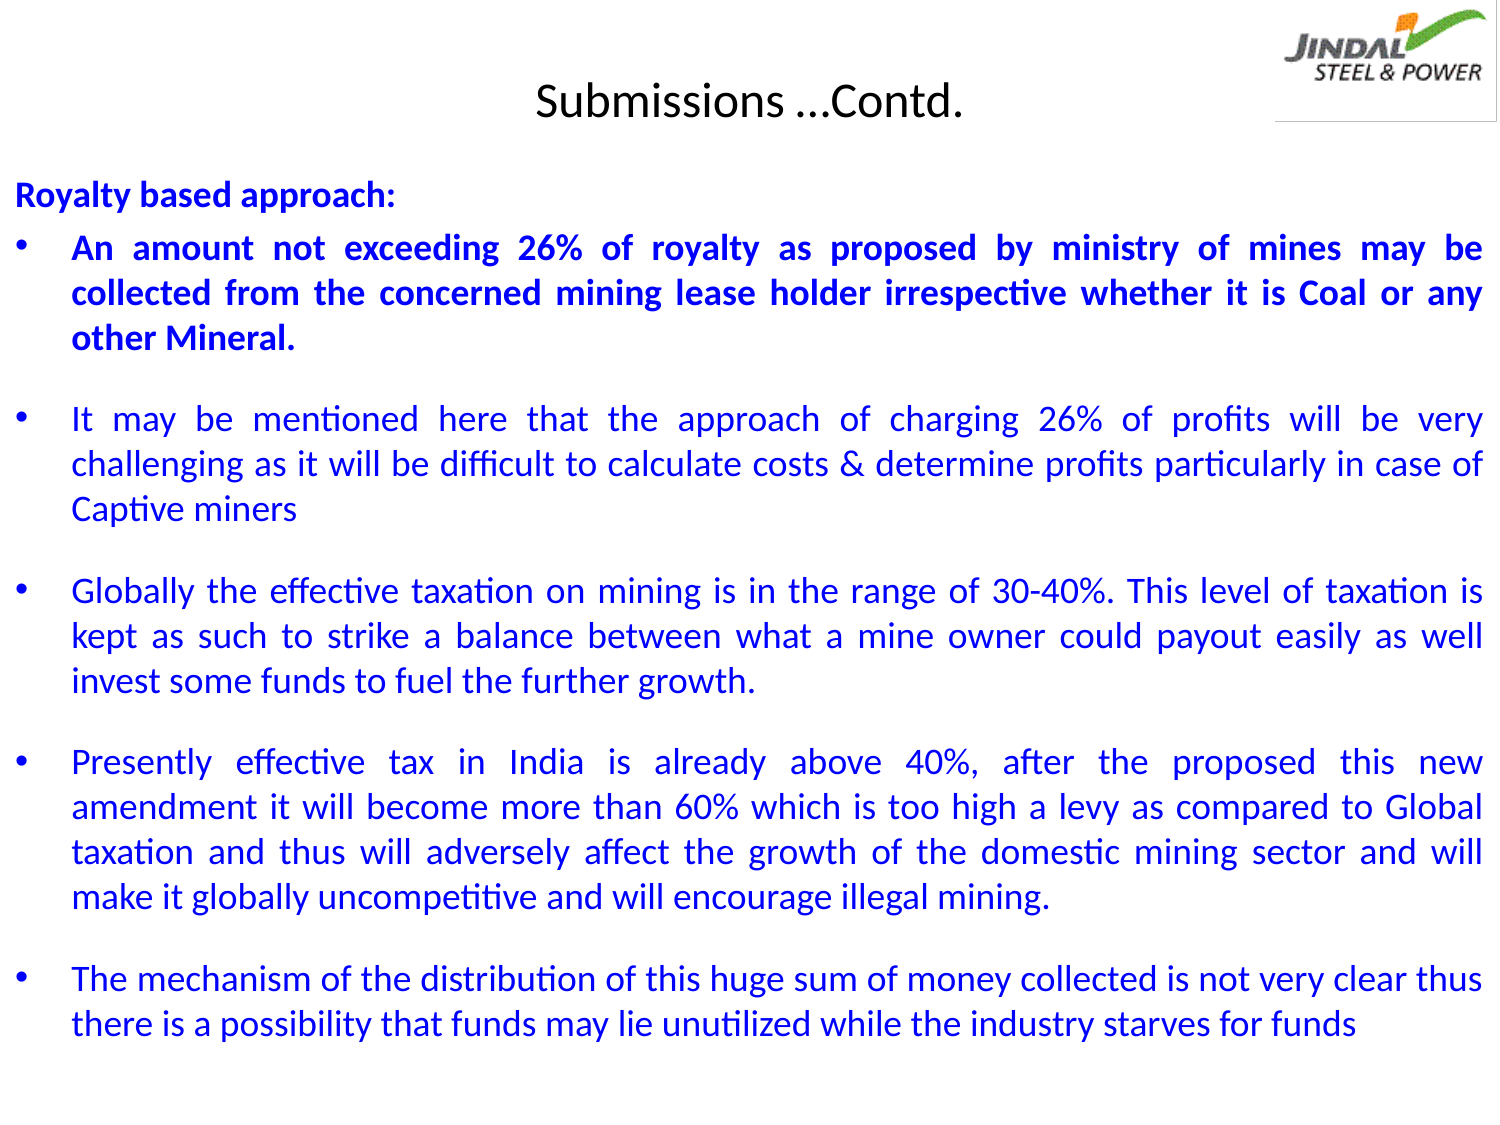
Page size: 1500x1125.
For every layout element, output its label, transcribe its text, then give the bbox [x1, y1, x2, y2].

list Royalty based approach: An amount not exceeding 26% of royalty as proposed by ministry of mines may be collected from the concerned mining lease holder irrespective whether it is Coal or any other Mineral. It may be mentioned here that the approach of charging 26% of profits will be very challenging as it will be difficult to calculate costs & determine profits particularly in case of Captive miners Globally the effective taxation on mining is in the range of 30-40%. This level of taxation is kept as such to strike a balance between what a mine owner could payout easily as well invest some funds to fuel the further growth. Presently effective tax in India is already above 40%, after the proposed this new amendment it will become more than 60% which is too high a levy as compared to Global taxation and thus will adversely affect the growth of the domestic mining sector and will make it globally uncompetitive and will encourage illegal mining. The mechanism of the distribution of this huge sum of money collected is not very clear thus there is a possibility that funds may lie unutilized while the industry starves for funds [0, 162, 1500, 981]
title Submissions …Contd. [74, 44, 1426, 151]
picture [1274, 0, 1500, 126]
